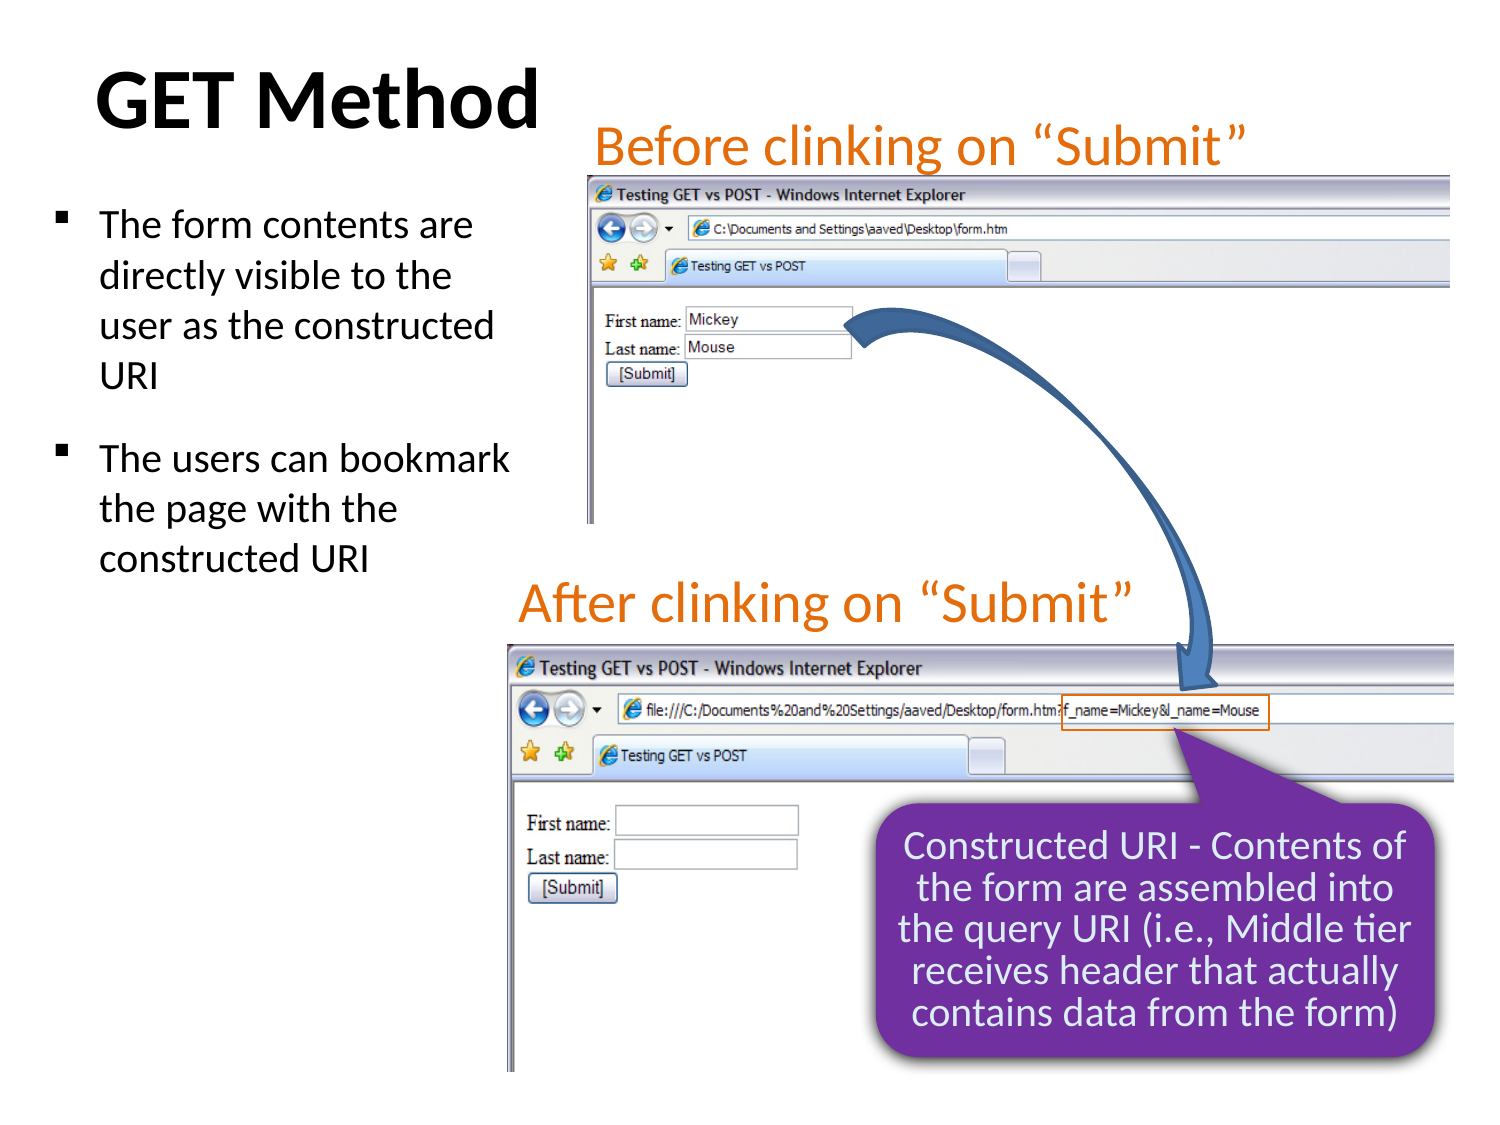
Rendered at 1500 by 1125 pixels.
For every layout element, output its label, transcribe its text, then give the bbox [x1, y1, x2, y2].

title GET Method [50, 34, 588, 154]
text_box The form contents are directly visible to the user as the constructed URI The users can bookmark the page with the constructed URI [37, 190, 538, 616]
picture [507, 644, 1454, 1072]
text_box After clinking on “Submit” [503, 556, 1151, 642]
text_box [1163, 532, 1213, 642]
text_box Before clinking on “Submit” [579, 99, 1264, 185]
picture [587, 175, 1451, 524]
